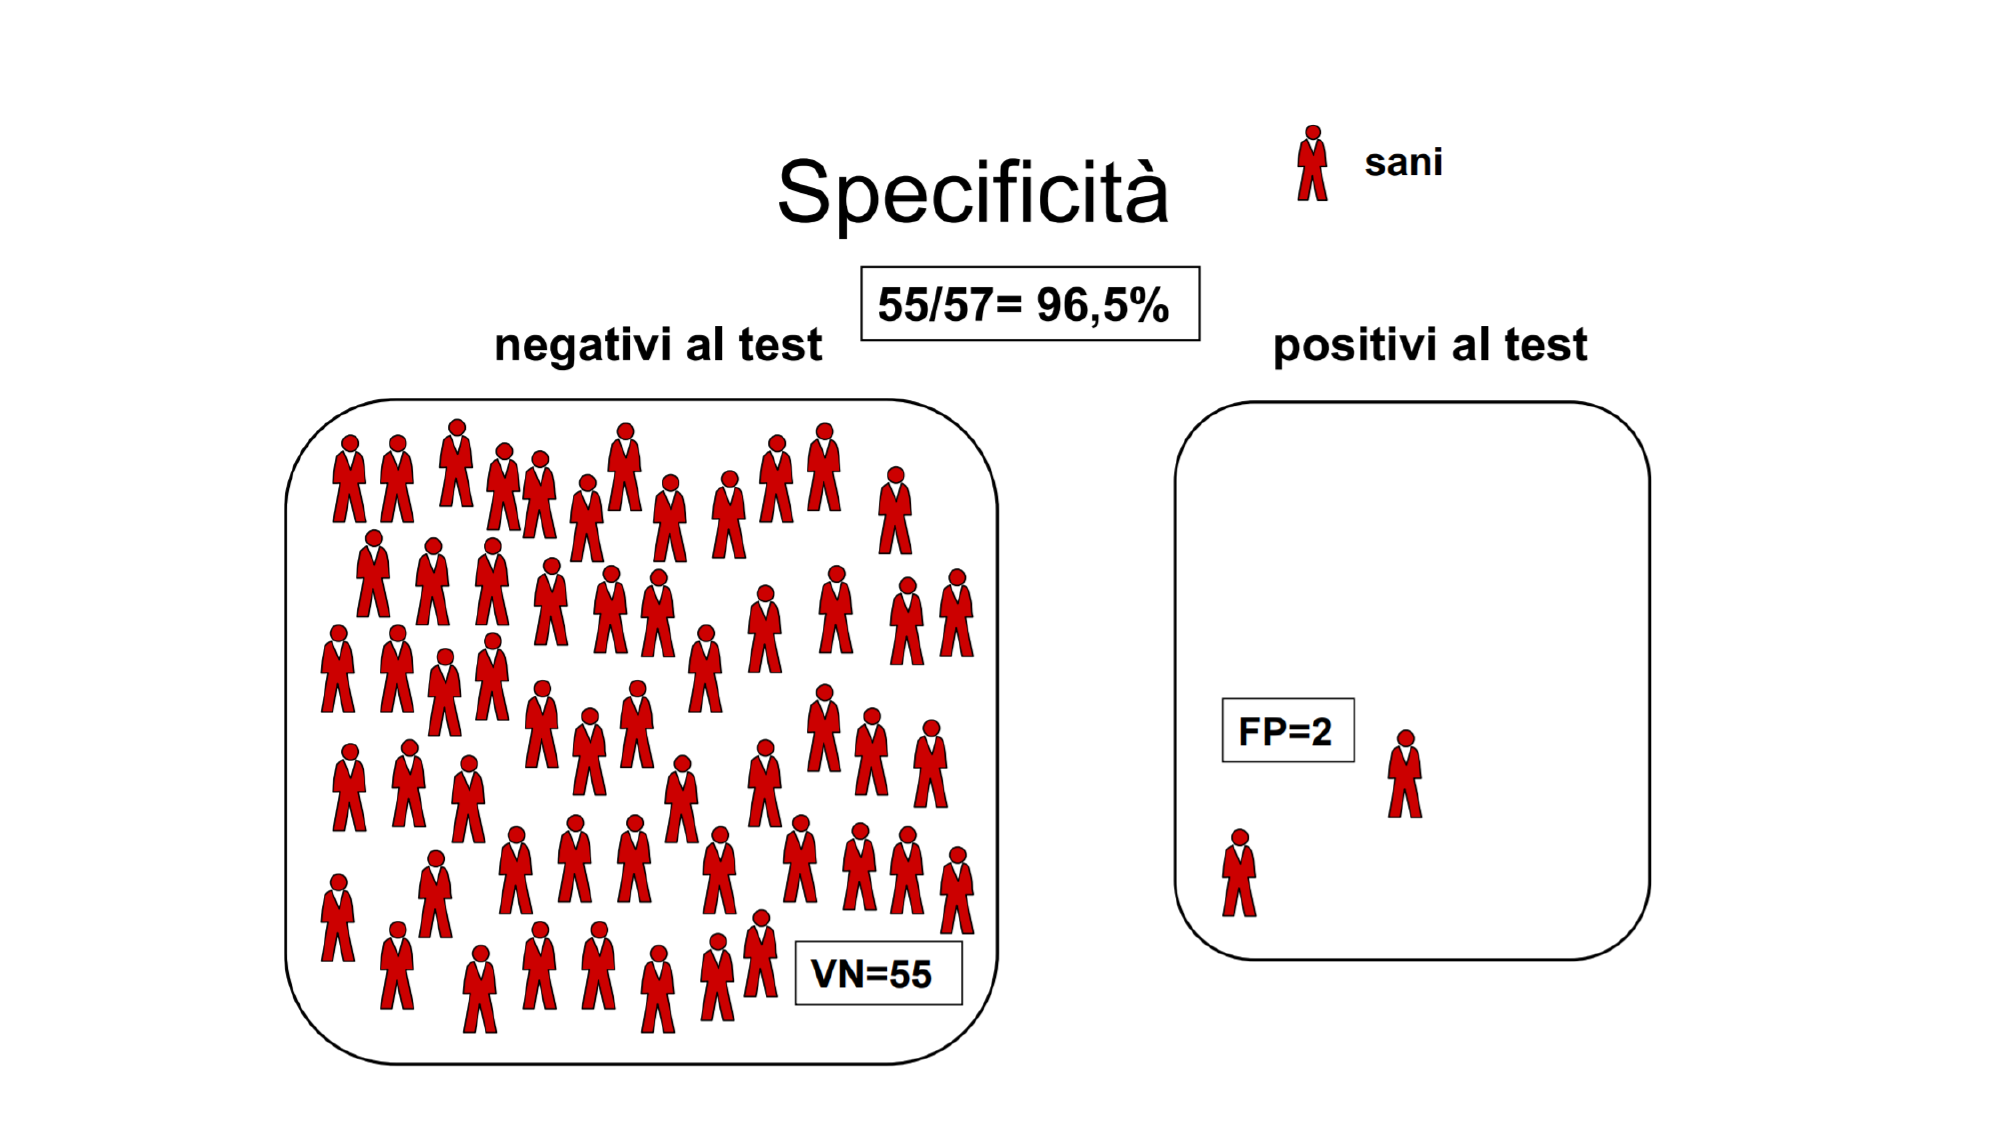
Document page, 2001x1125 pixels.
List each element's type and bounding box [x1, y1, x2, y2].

picture [235, 104, 1709, 1104]
